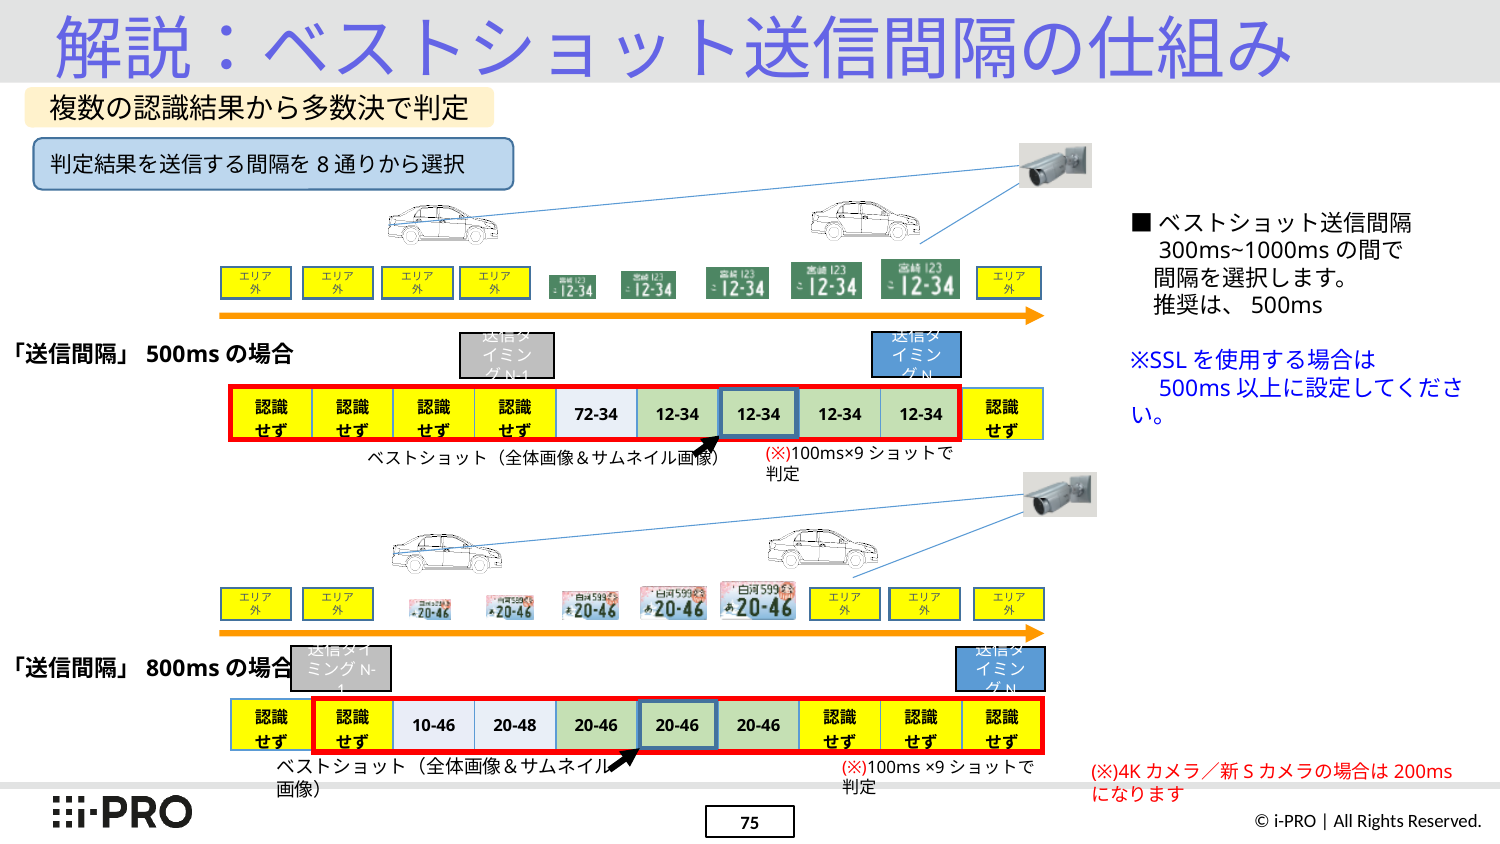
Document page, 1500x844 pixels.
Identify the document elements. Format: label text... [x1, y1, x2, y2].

picture [392, 534, 502, 574]
text_box [720, 389, 797, 437]
text_box エリア外 [974, 587, 1045, 620]
text_box 複数の認識結果から多数決で判定 [24, 87, 495, 128]
text_box エリア外 [977, 266, 1042, 299]
picture [1019, 143, 1093, 188]
picture [621, 271, 676, 299]
text_box エリア外 [302, 587, 373, 620]
picture [640, 586, 707, 620]
picture [768, 554, 852, 569]
picture [388, 205, 498, 245]
text_box [219, 309, 1045, 322]
text_box ■ベストショット送信間隔 300ms~1000msの間で 間隔を選択します。 推奨は、500ms ※SSLを使用する場合は 500ms以上に設定してください。 [1115, 201, 1481, 491]
text_box エリア外 [220, 266, 291, 299]
text_box 「送信間隔」800msの場合 [0, 646, 290, 689]
picture [791, 262, 862, 299]
text_box [219, 627, 1045, 640]
picture [409, 599, 451, 620]
text_box (※)4Kカメラ／新Sカメラの場合は200msになります [1076, 752, 1485, 813]
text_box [609, 748, 640, 770]
text_box 「送信間隔」500msの場合 [0, 332, 309, 375]
picture [53, 795, 192, 828]
picture [486, 595, 534, 620]
text_box 送信タイミングN [871, 331, 962, 378]
text_box [640, 700, 717, 749]
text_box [852, 511, 1024, 578]
text_box 送信タイミングN-1 [290, 645, 392, 692]
text_box エリア外 [459, 266, 530, 299]
picture [549, 275, 596, 299]
title 解説：ベストショット送信間隔の仕組み [40, 16, 1442, 80]
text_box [919, 183, 1020, 244]
picture [562, 591, 619, 620]
picture [881, 259, 960, 299]
text_box ベストショット（全体画像＆サムネイル画像） [352, 440, 745, 476]
text_box エリア外 [220, 587, 291, 620]
text_box エリア外 [889, 587, 960, 620]
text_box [497, 165, 1020, 225]
text_box [313, 698, 1043, 752]
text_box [501, 494, 1024, 554]
text_box (※)100ms ×9ショットで判定 [827, 748, 1061, 805]
text_box ベストショット（全体画像＆サムネイル画像） [261, 747, 636, 808]
text_box 送信タイミングN-1 [459, 332, 555, 379]
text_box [693, 435, 721, 455]
text_box エリア外 [302, 266, 373, 299]
picture [1023, 472, 1097, 517]
text_box [230, 386, 960, 440]
table_header 認識 せず [963, 389, 1042, 439]
text_box エリア外 [809, 587, 880, 620]
text_box エリア外 [382, 266, 453, 299]
table_header 認識 せず [232, 700, 311, 749]
text_box (※)100ms×9ショットで判定 [751, 440, 979, 492]
picture [706, 267, 769, 299]
picture [720, 581, 796, 620]
picture [810, 225, 919, 241]
text_box 送信タイミングN [955, 646, 1046, 692]
text_box 判定結果を送信する間隔を8通りから選択 [33, 138, 514, 190]
